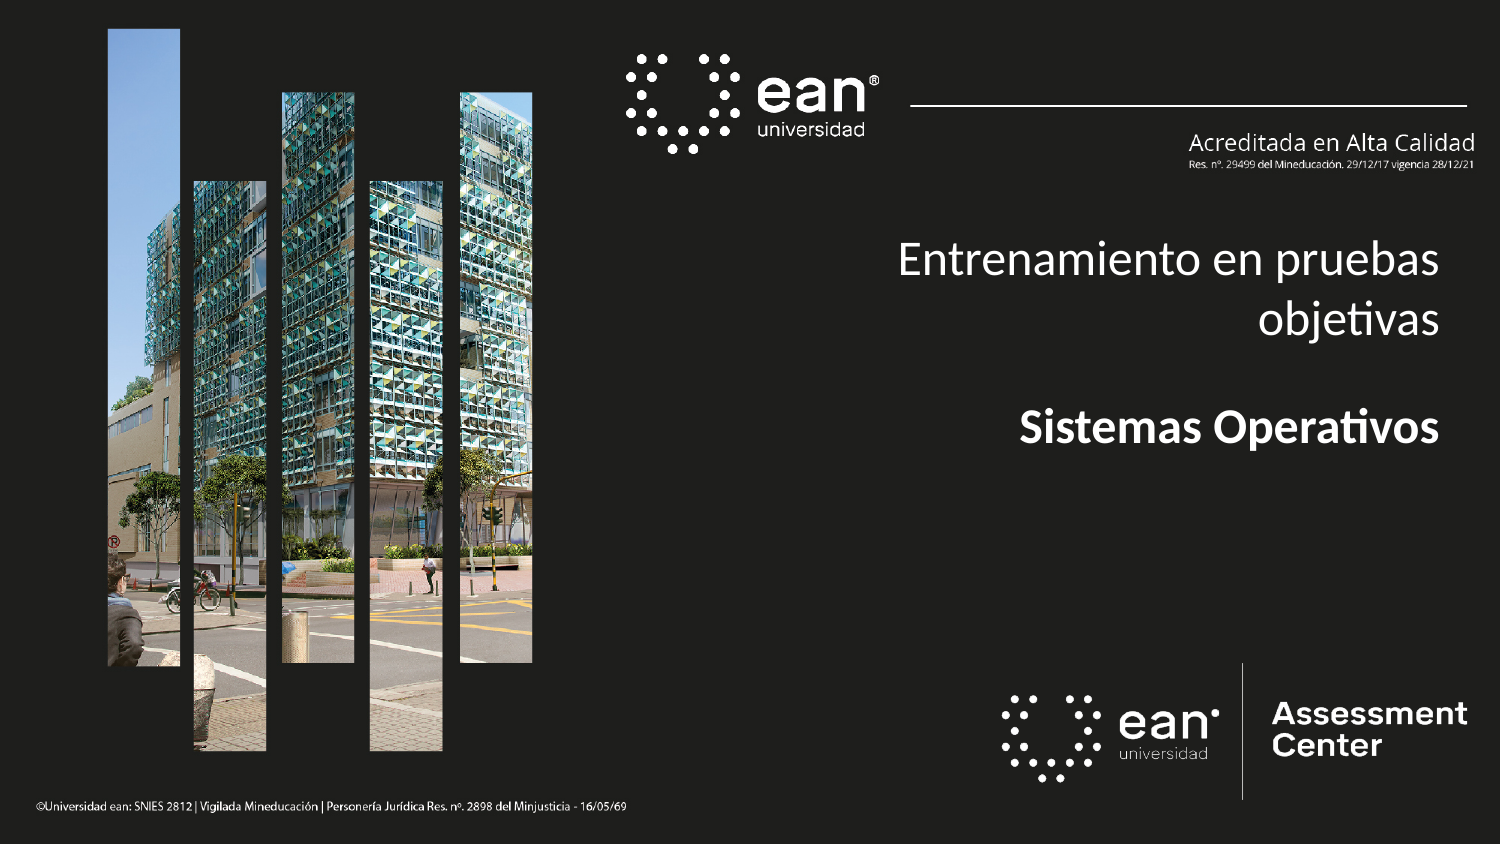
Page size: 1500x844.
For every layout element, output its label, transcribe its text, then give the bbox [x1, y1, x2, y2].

picture [0, 0, 1500, 844]
text_box Entrenamiento en pruebas objetivas [697, 217, 1455, 353]
text_box Sistemas Operativos [697, 385, 1455, 461]
